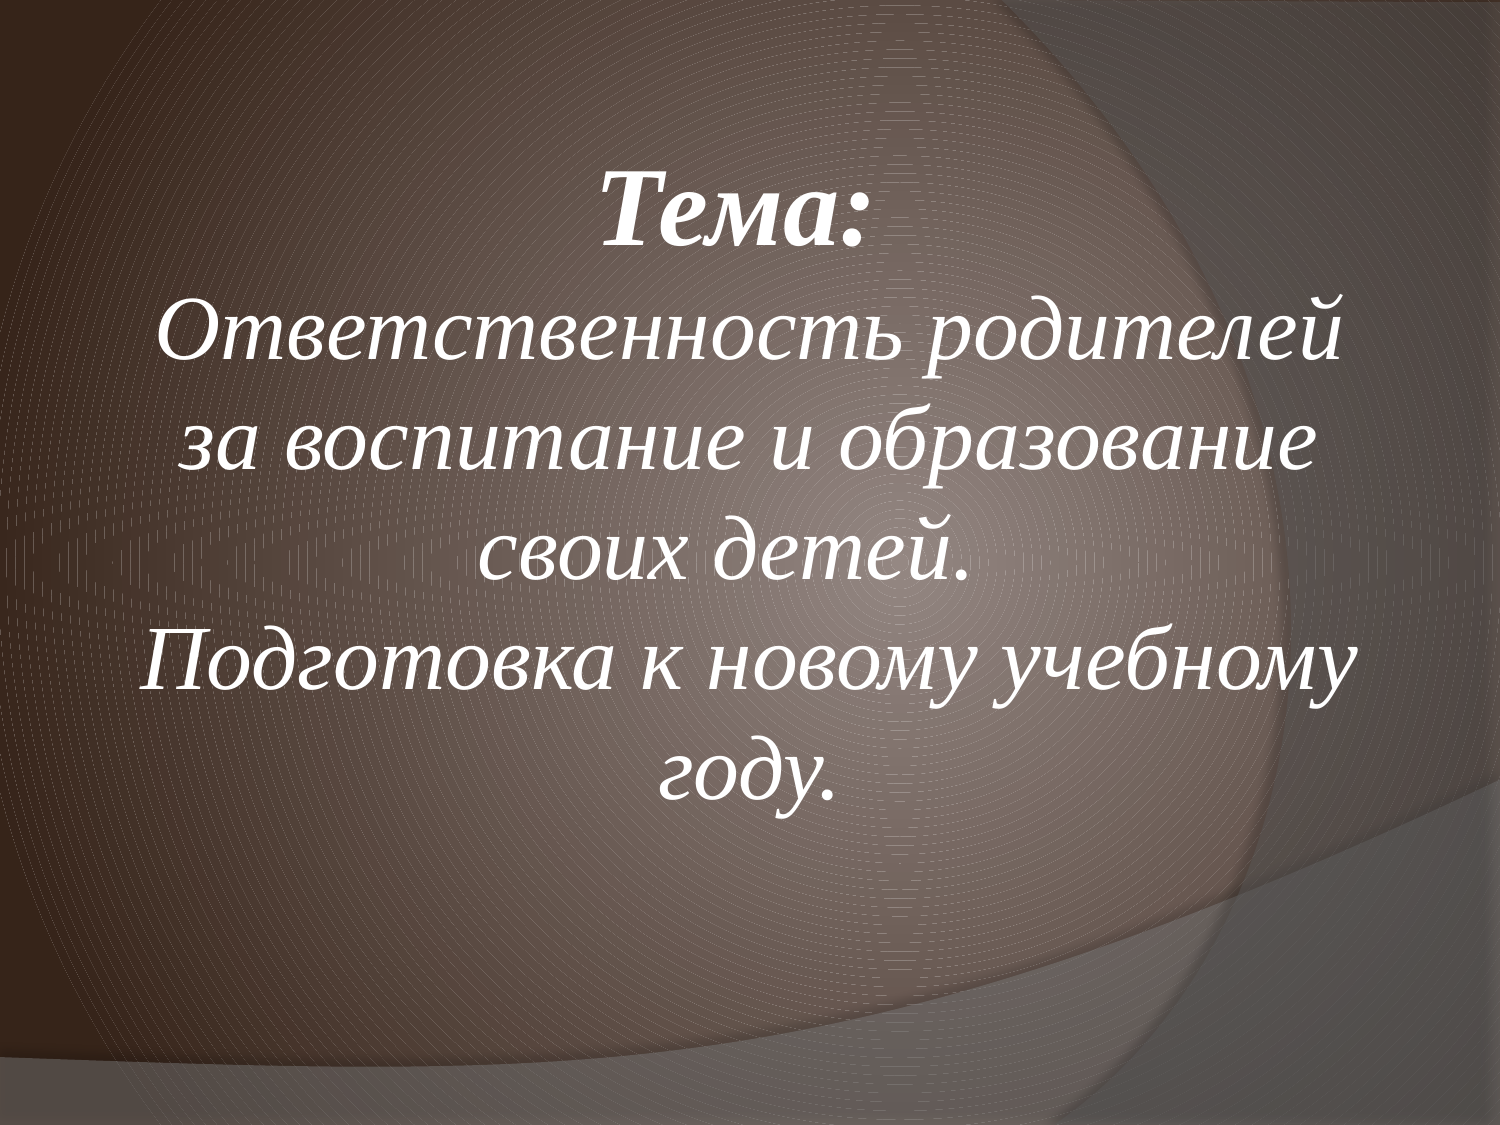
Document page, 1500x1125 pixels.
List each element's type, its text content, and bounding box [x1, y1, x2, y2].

text_box Тема: Ответственность родителей за воспитание и образование своих детей. Подготовка к новому учебному году. [112, 125, 1388, 870]
